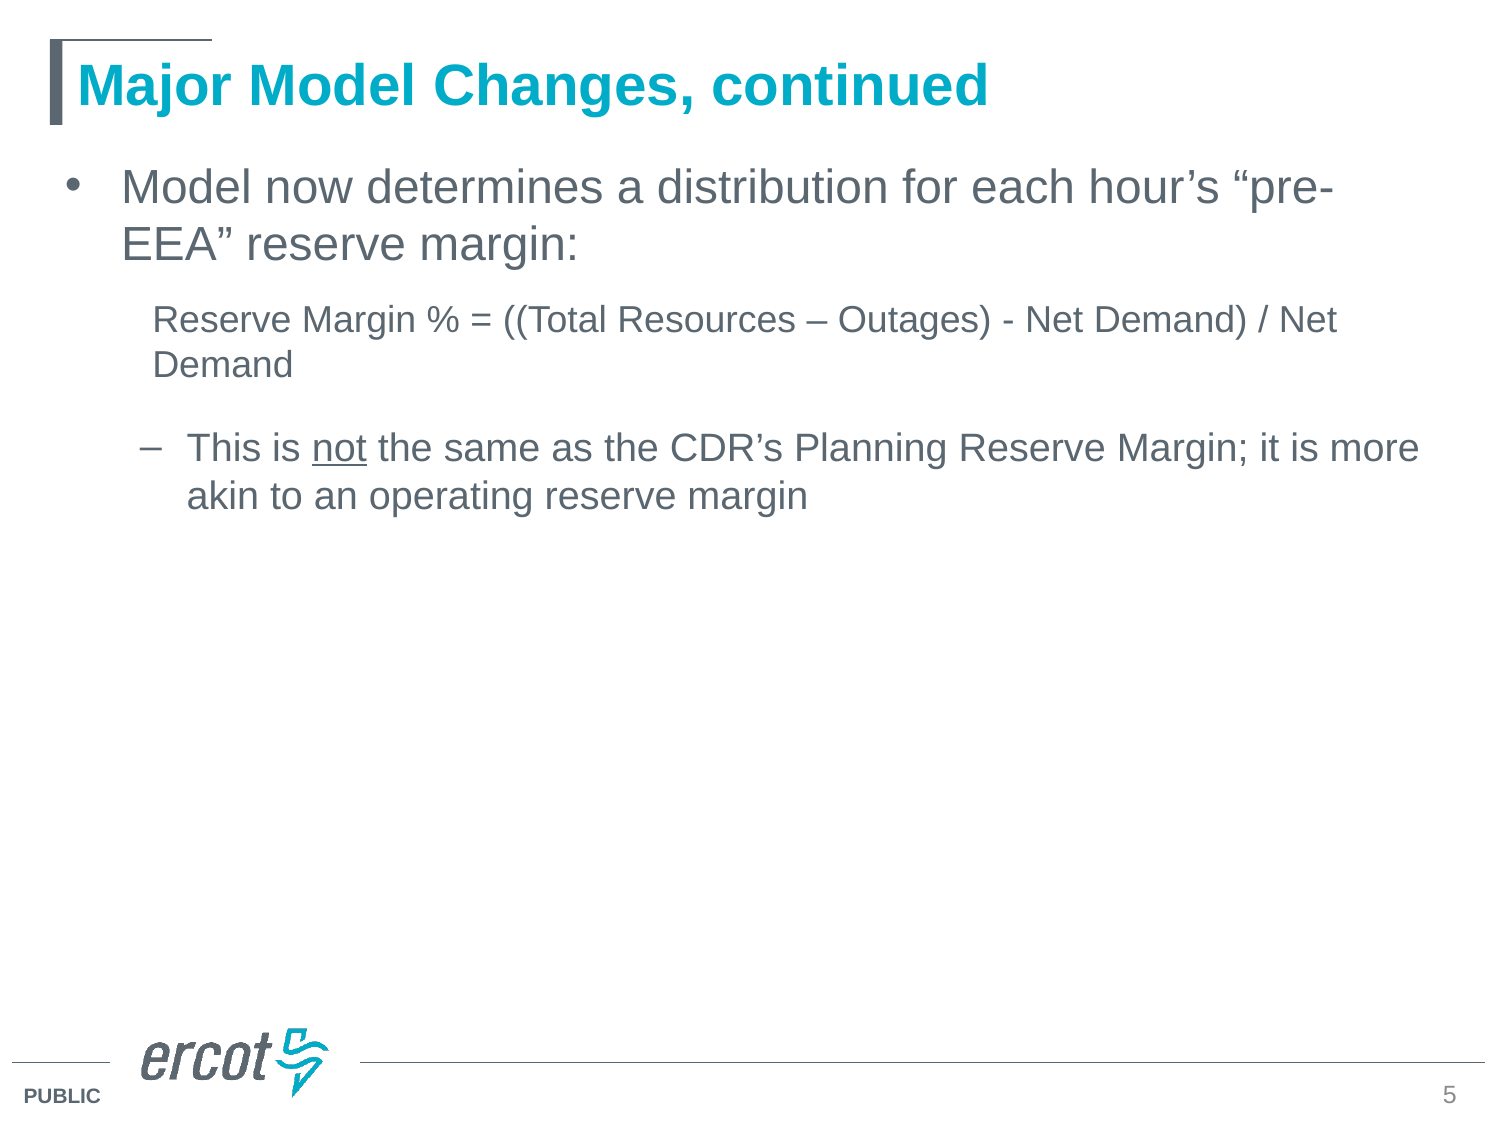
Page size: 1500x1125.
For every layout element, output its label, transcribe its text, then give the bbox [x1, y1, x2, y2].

slide_number 5 [1412, 1076, 1488, 1112]
picture [137, 1024, 332, 1100]
title Major Model Changes, continued [62, 39, 1450, 140]
text_box Reserve Margin % = ((Total Resources – Outages) - Net Demand) / Net Demand [137, 287, 1375, 393]
list Model now determines a distribution for each hour’s “pre-EEA” reserve margin: This is not the same as the CDR’s Planning Reserve Margin; it is more akin to an operating reserve margin [50, 148, 1450, 1013]
